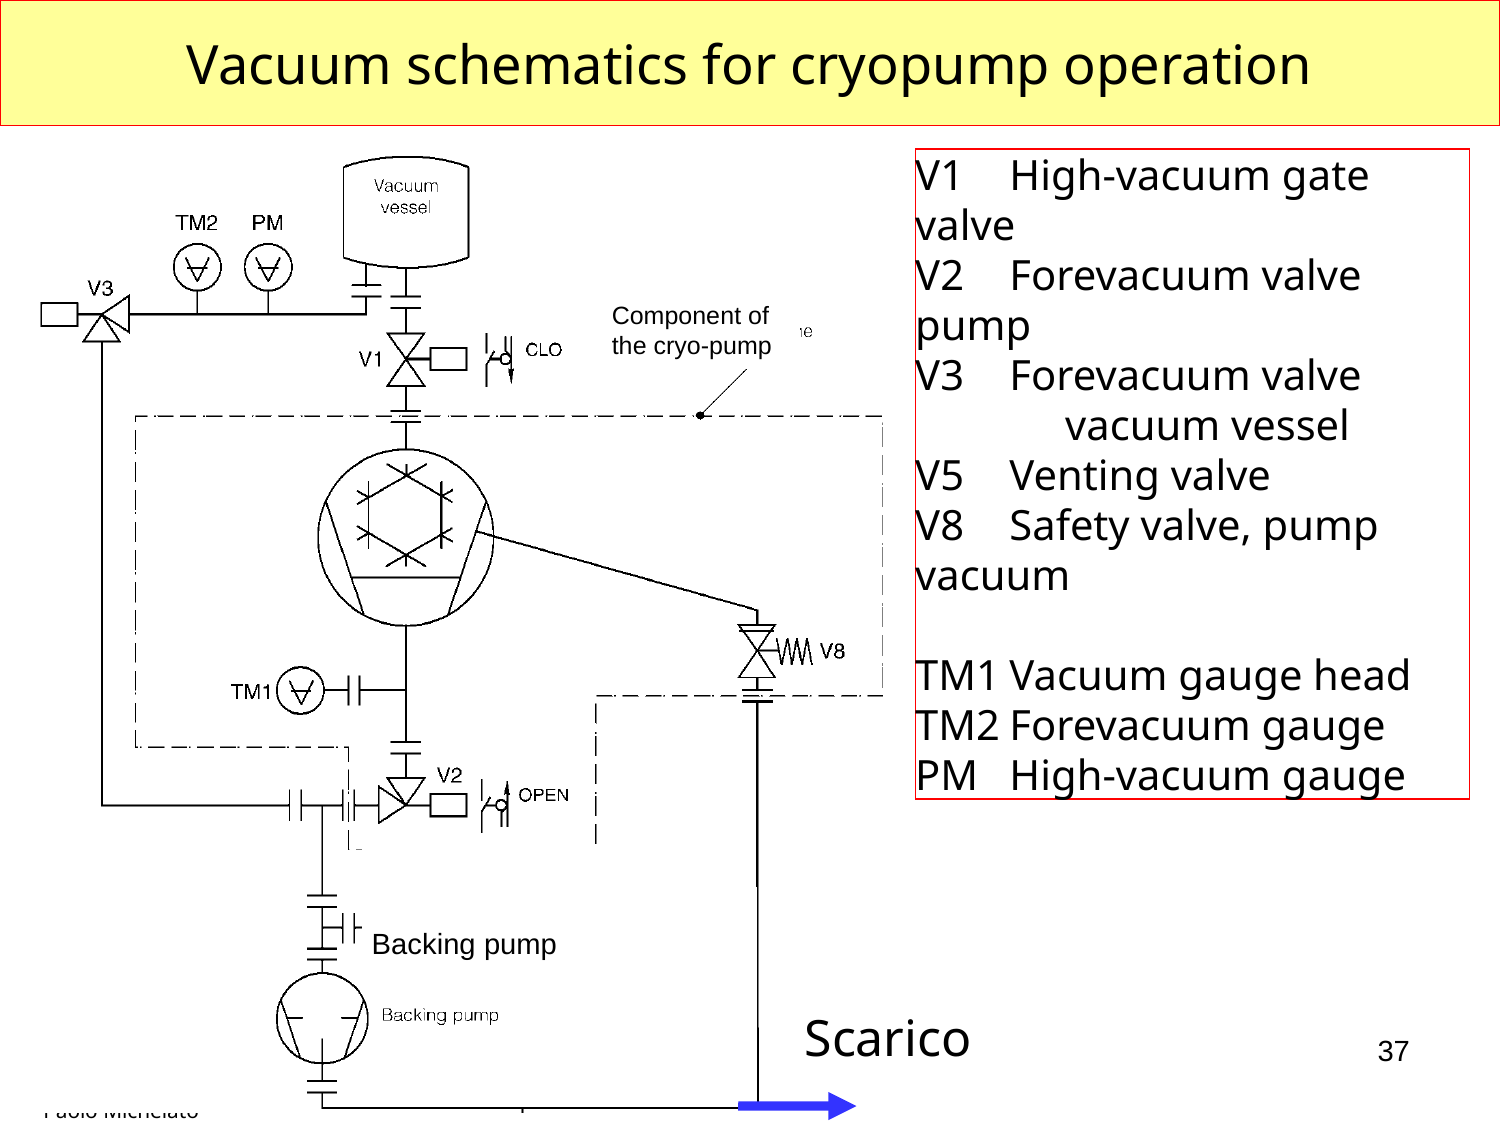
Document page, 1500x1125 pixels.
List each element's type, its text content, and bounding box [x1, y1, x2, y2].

title Vacuum schematics for cryopump operation [0, 0, 1500, 126]
text_box V1 High-vacuum gate valve V2 Forevacuum valve pump V3 Forevacuum valve vacuum vessel V5 Venting valve V8 Safety valve, pump vacuum TM1 Vacuum gauge head TM2 Forevacuum gauge PM High-vacuum gauge [915, 148, 1470, 800]
text_box Scarico [893, 999, 988, 1075]
slide_number 37 [1074, 1024, 1425, 1103]
picture [25, 136, 887, 1113]
